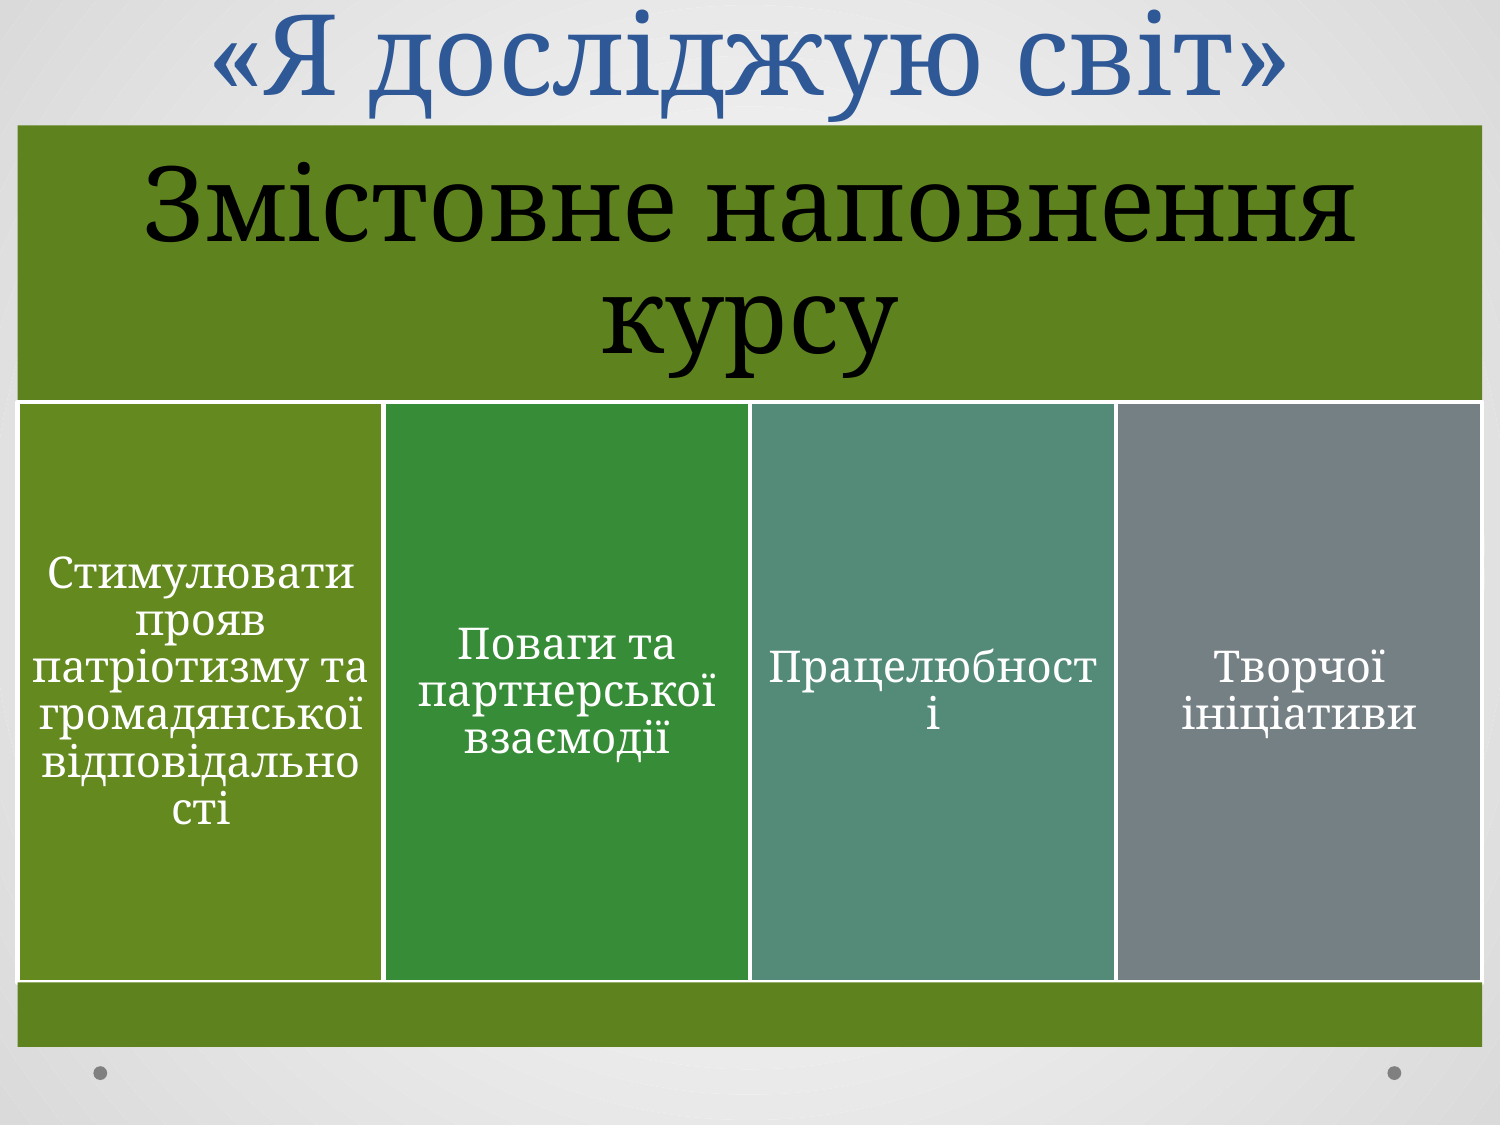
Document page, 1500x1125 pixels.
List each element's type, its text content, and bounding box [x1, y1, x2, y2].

title «Я досліджую світ» [75, 0, 1425, 124]
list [17, 125, 1483, 1048]
